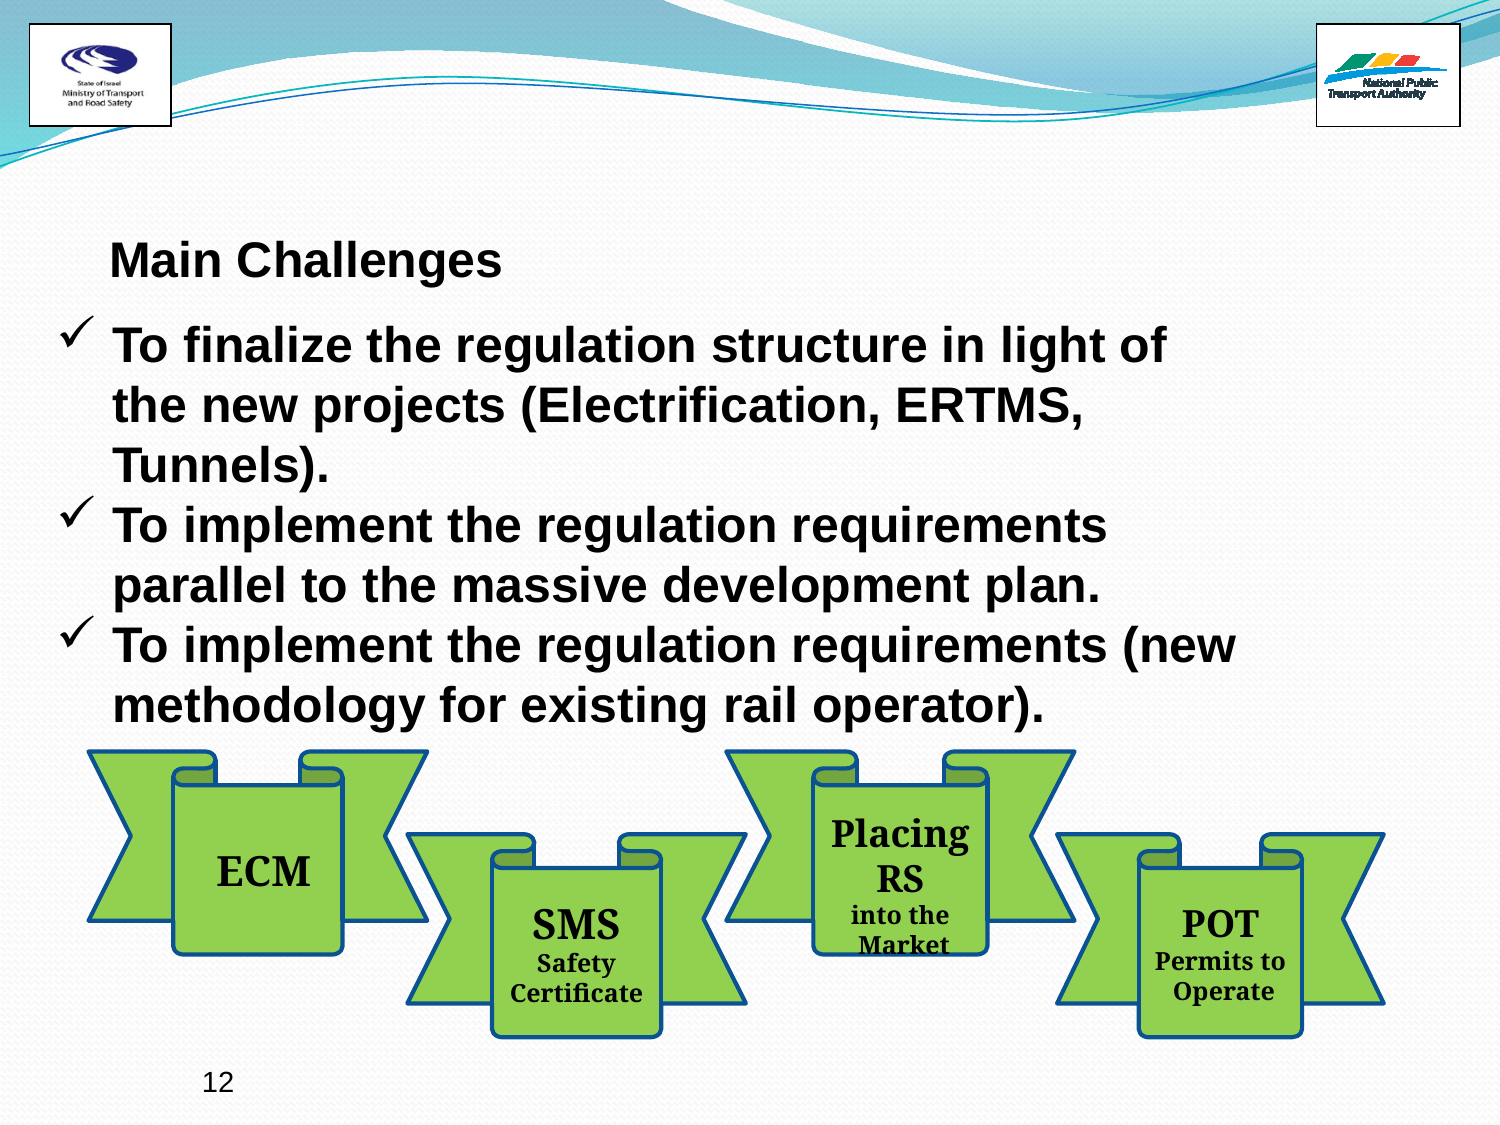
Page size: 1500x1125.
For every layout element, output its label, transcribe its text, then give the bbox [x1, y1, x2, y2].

text_box SMS Safety Certificate [405, 832, 748, 1040]
text_box Placing RS into the Market [724, 749, 1077, 957]
text_box 12 [0, 1056, 249, 1103]
text_box POT Permits to Operate [1055, 832, 1386, 1040]
picture [29, 24, 171, 126]
text_box Main Challenges [66, 219, 835, 295]
text_box To finalize the regulation structure in light of the new projects (Electrification, ERTMS, Tunnels). To implement the regulation requirements parallel to the massive development plan. To implement the regulation requirements (new methodology for existing rail operator). [41, 305, 1270, 740]
text_box ECM [86, 749, 430, 957]
picture [1317, 24, 1460, 127]
